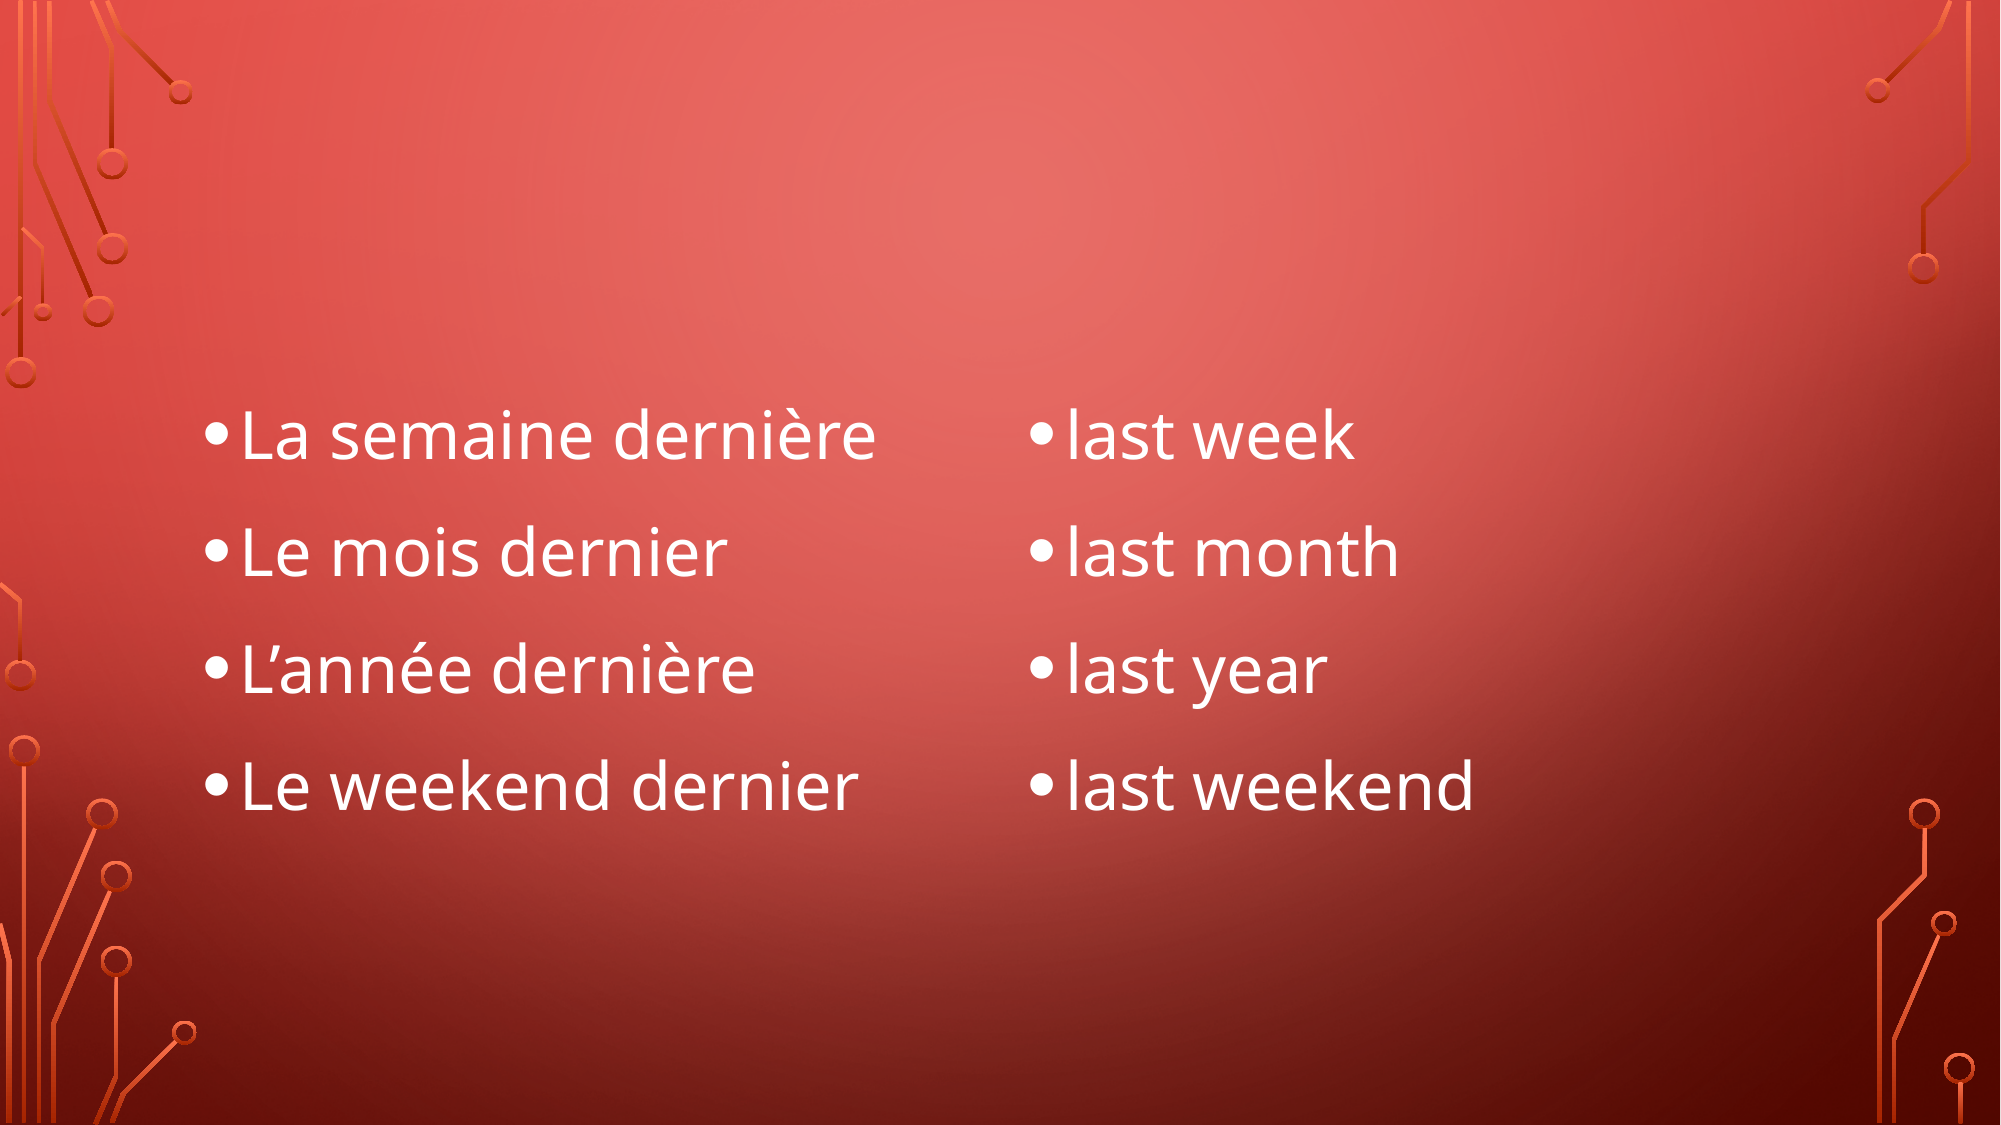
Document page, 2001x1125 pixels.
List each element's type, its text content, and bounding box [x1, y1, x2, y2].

list last week last month last year last weekend [1012, 369, 1813, 950]
list La semaine dernière Le mois dernier L’année dernière Le weekend dernier [187, 369, 988, 950]
